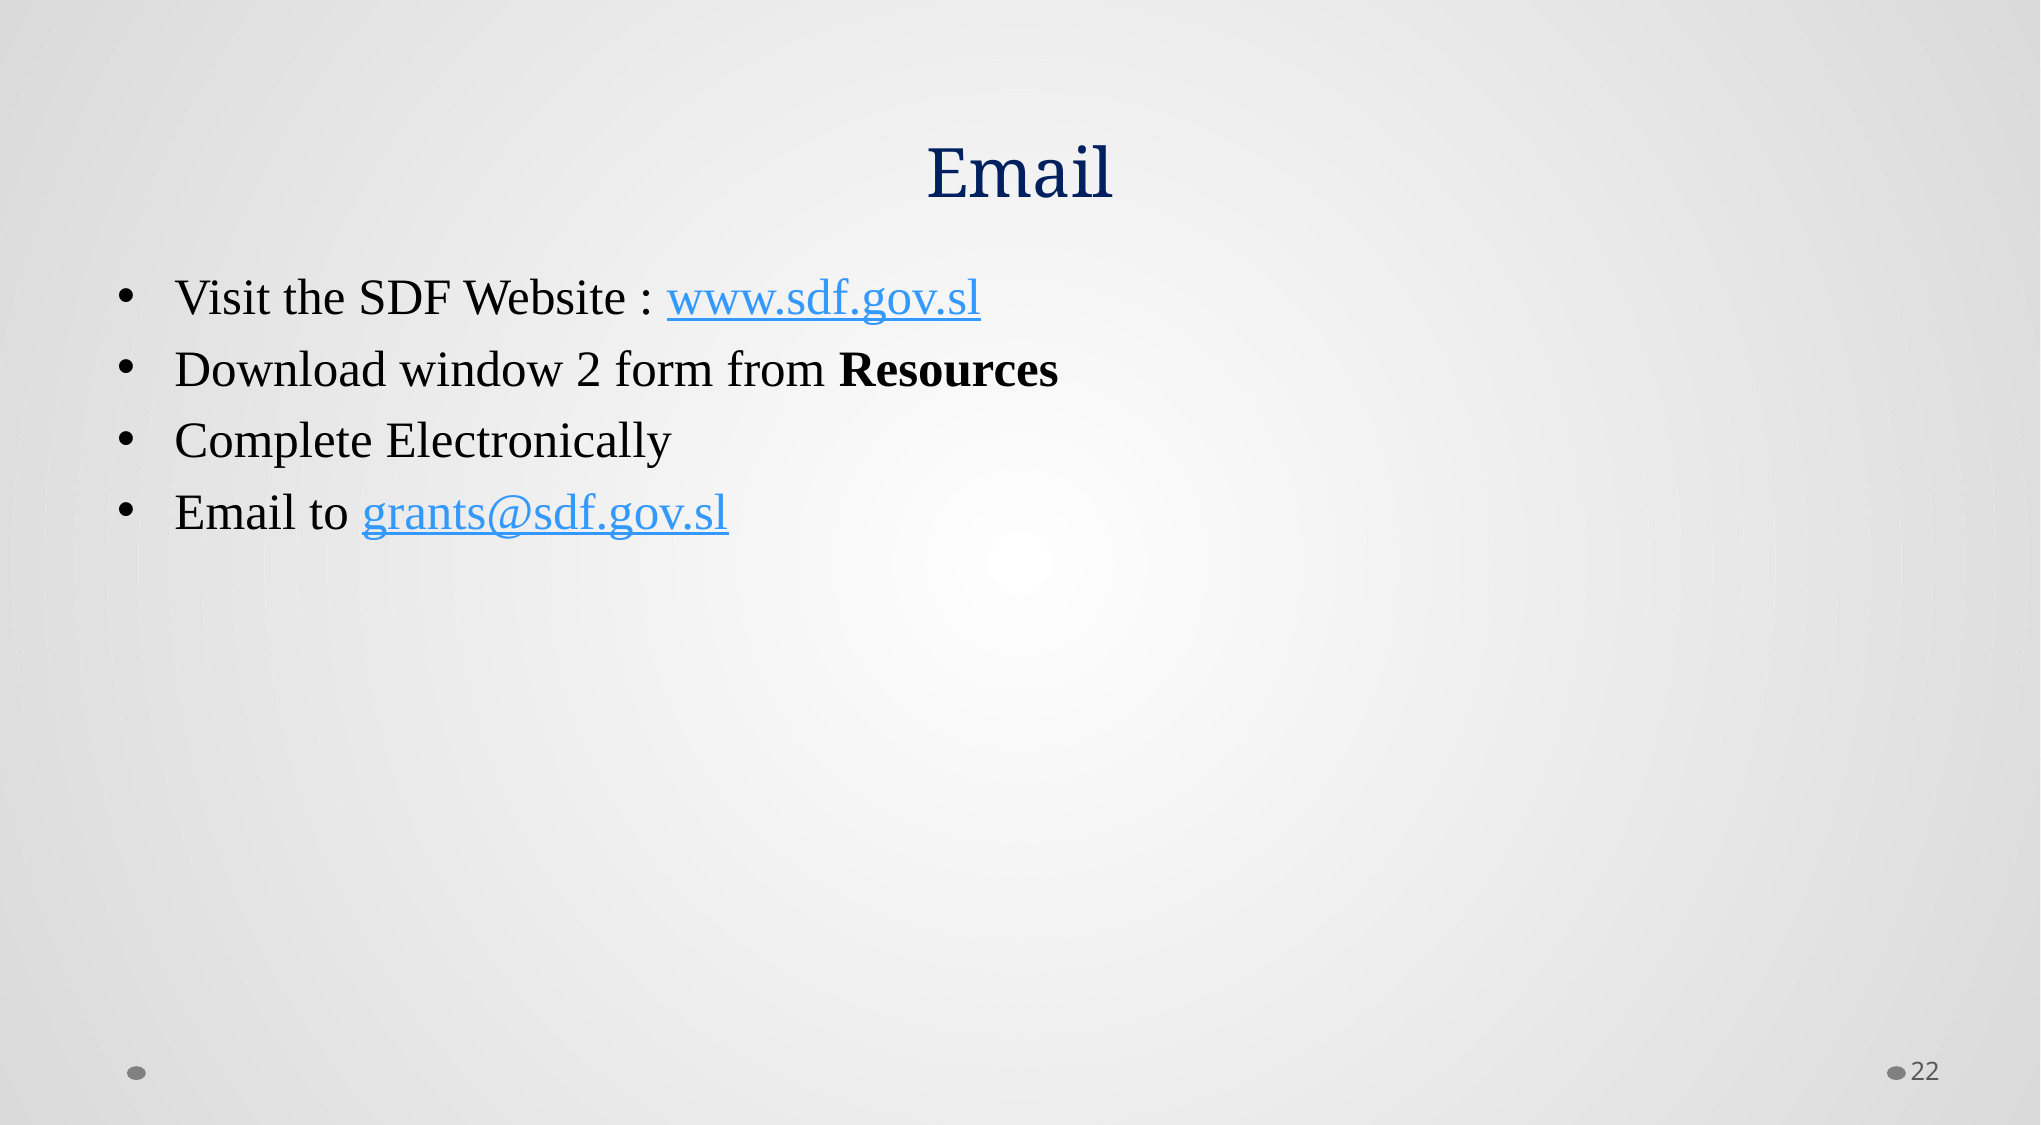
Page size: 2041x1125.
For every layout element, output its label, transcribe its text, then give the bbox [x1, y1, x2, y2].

title Email [101, 0, 1939, 219]
list Visit the SDF Website : www.sdf.gov.sl Download window 2 form from Resources Complete Electronically Email to grants@sdf.gov.sl [101, 256, 1939, 1014]
slide_number 22 [1906, 1042, 2032, 1103]
